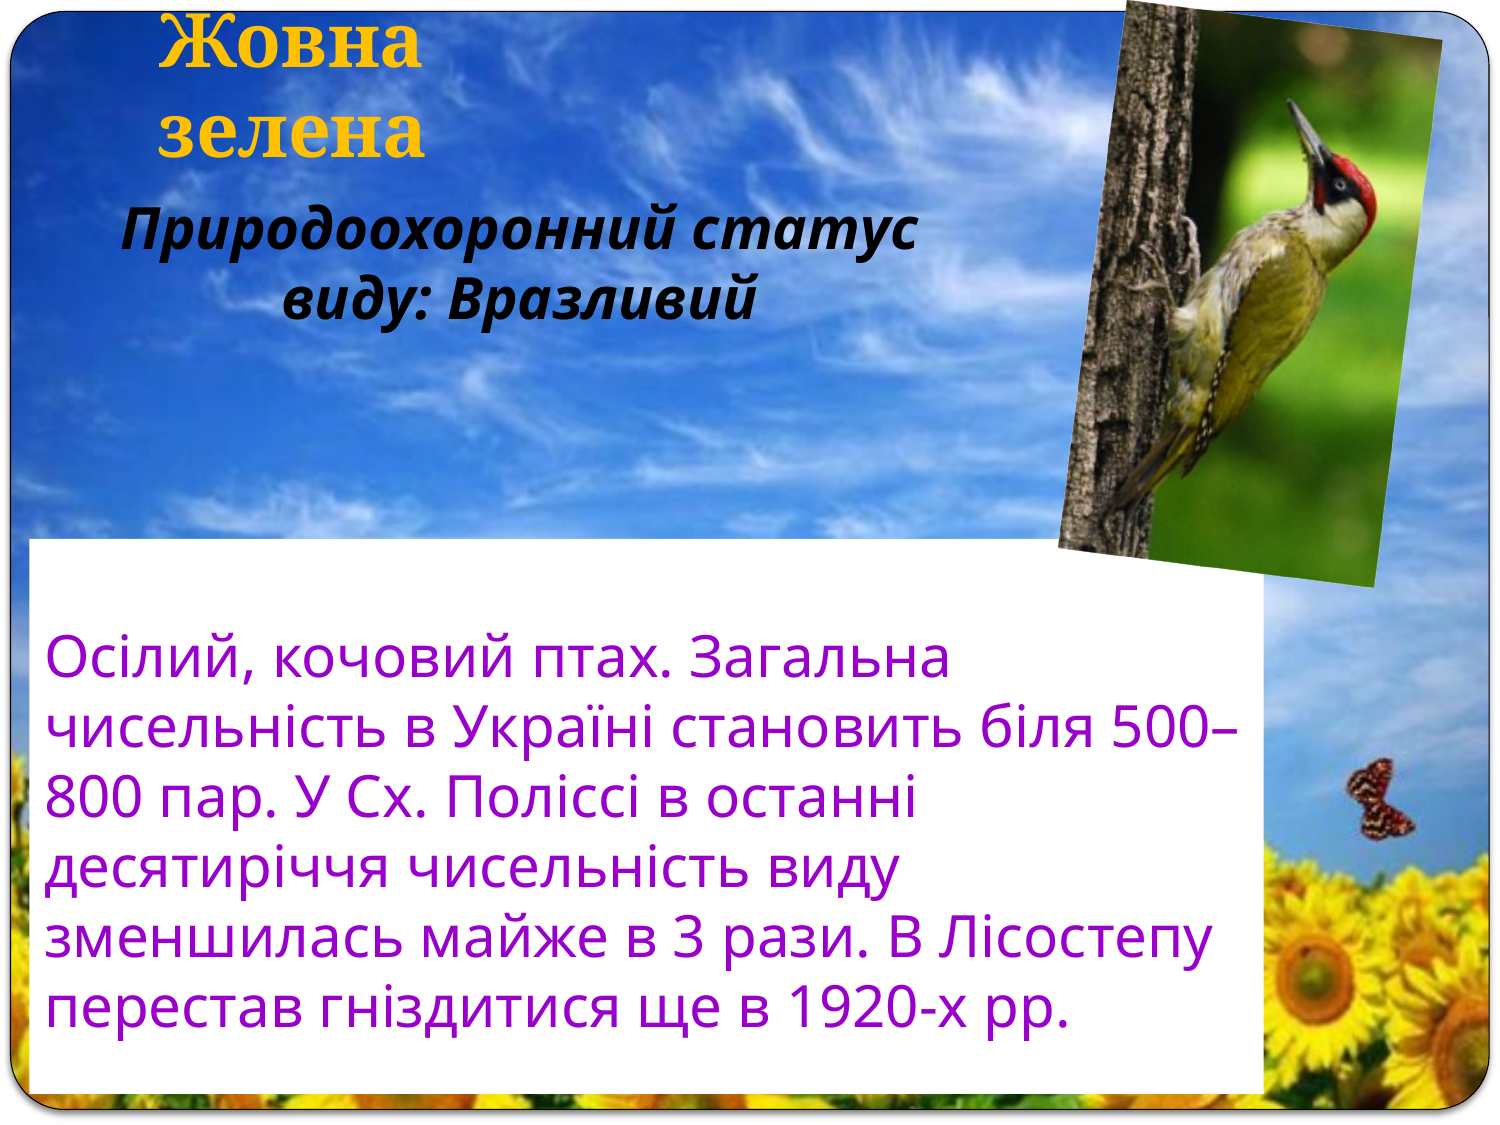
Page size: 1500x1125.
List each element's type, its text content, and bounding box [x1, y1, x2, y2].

text_box Жовна зелена [0, 0, 586, 166]
text_box Природоохоронний статус виду: Вразливий [52, 219, 987, 304]
text_box Осілий, кочовий птах. Загальна чисельність в Україні становить біля 500–800 пар. У Сх. Поліссі в останні десятиріччя чисельність виду зменшилась майже в 3 рази. В Лісостепу перестав гніздитися ще в 1920-х рр. [28, 538, 1265, 1095]
picture [12, 1, 1488, 1108]
